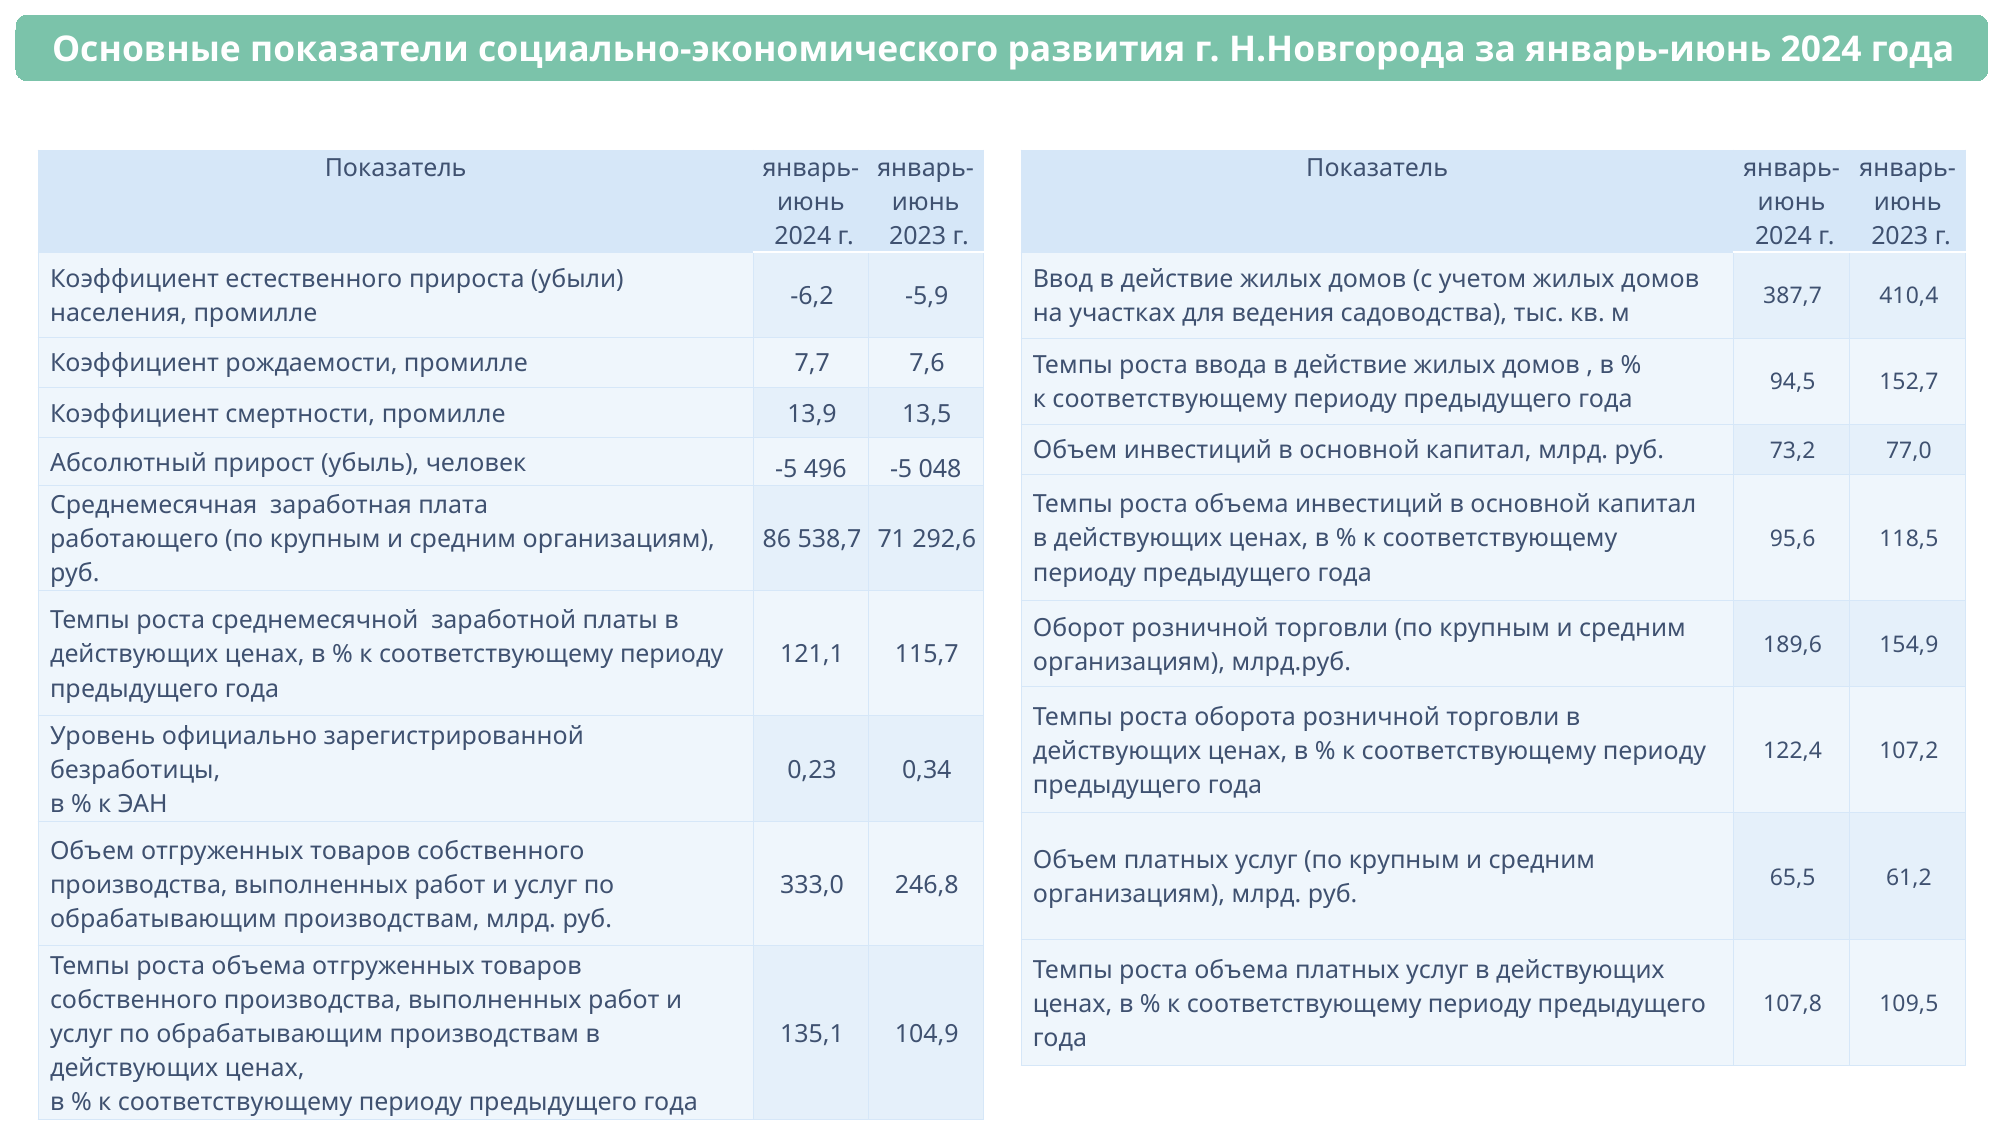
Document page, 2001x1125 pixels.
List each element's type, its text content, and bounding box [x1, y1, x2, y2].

table_cell 246,8 [869, 822, 983, 945]
table_cell 86 538,7 [754, 486, 868, 590]
table_header Показатель [1022, 151, 1733, 252]
table_cell 121,1 [754, 591, 868, 715]
table_cell Среднемесячная заработная плата работающего (по крупным и средним организациям), руб. [39, 486, 753, 590]
table_cell -6,2 [754, 253, 868, 337]
table_cell 13,9 [754, 388, 868, 437]
table_cell 104,9 [869, 946, 983, 1119]
table_cell 61,2 [1850, 813, 1965, 939]
table_cell Темпы роста среднемесячной заработной платы в действующих ценах, в % к соответствующему периоду предыдущего года [39, 591, 753, 715]
table_cell 152,7 [1850, 339, 1965, 424]
table_cell Темпы роста ввода в действие жилых домов , в % к соответствующему периоду предыдущего года [1022, 339, 1733, 424]
table_cell 387,7 [1734, 253, 1849, 338]
table_cell Объем отгруженных товаров собственного производства, выполненных работ и услуг по обрабатывающим производствам, млрд. руб. [39, 822, 753, 945]
table_header Показатель [39, 151, 753, 252]
table_cell 107,2 [1850, 687, 1965, 812]
table_cell -5 048 [869, 438, 983, 485]
table_cell 189,6 [1734, 601, 1849, 686]
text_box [16, 14, 2000, 81]
table_cell 154,9 [1850, 601, 1965, 686]
table_cell Абсолютный прирост (убыль), человек [39, 438, 753, 485]
table_cell Коэффициент смертности, промилле [39, 388, 753, 437]
table_cell 107,8 [1734, 940, 1849, 1065]
table_cell 7,7 [754, 338, 868, 387]
table_cell Коэффициент естественного прироста (убыли) населения, промилле [39, 253, 753, 337]
table_cell 0,34 [869, 716, 983, 821]
table_cell Коэффициент рождаемости, промилле [39, 338, 753, 387]
table_cell 109,5 [1850, 940, 1965, 1065]
table_cell Темпы роста объема отгруженных товаров собственного производства, выполненных работ и услуг по обрабатывающим производствам в действующих ценах, в % к соответствующему периоду предыдущего года [39, 946, 753, 1119]
table_cell 71 292,6 [869, 486, 983, 590]
table_header январь-июнь 2024 г. [754, 151, 868, 251]
table_header январь-июнь 2023 г. [869, 151, 983, 251]
table_cell 73,2 [1734, 425, 1849, 474]
table_cell Объем инвестиций в основной капитал, млрд. руб. [1022, 425, 1733, 474]
table_cell Темпы роста оборота розничной торговли в действующих ценах, в % к соответствующему периоду предыдущего года [1022, 687, 1733, 812]
table_cell 94,5 [1734, 339, 1849, 424]
table_cell 95,6 [1734, 475, 1849, 600]
table_cell 13,5 [869, 388, 983, 437]
table_cell Ввод в действие жилых домов (с учетом жилых домов на участках для ведения садоводства), тыс. кв. м [1022, 253, 1733, 338]
table_header январь-июнь 2024 г. [1734, 151, 1849, 251]
table_cell 0,23 [754, 716, 868, 821]
table_cell 118,5 [1850, 475, 1965, 600]
table_cell Темпы роста объема платных услуг в действующих ценах, в % к соответствующему периоду предыдущего года [1022, 940, 1733, 1065]
table_cell Уровень официально зарегистрированной безработицы, в % к ЭАН [39, 716, 753, 821]
table_cell 115,7 [869, 591, 983, 715]
table_cell 77,0 [1850, 425, 1965, 474]
table_cell 135,1 [754, 946, 868, 1119]
table_cell -5 496 [754, 438, 868, 485]
table_cell 65,5 [1734, 813, 1849, 939]
table_cell Оборот розничной торговли (по крупным и средним организациям), млрд.руб. [1022, 601, 1733, 686]
table_cell 7,6 [869, 338, 983, 387]
table_cell 333,0 [754, 822, 868, 945]
table_cell 122,4 [1734, 687, 1849, 812]
table_cell -5,9 [869, 253, 983, 337]
table_cell Объем платных услуг (по крупным и средним организациям), млрд. руб. [1022, 813, 1733, 939]
table_header январь-июнь 2023 г. [1850, 151, 1965, 251]
table_cell 410,4 [1850, 253, 1965, 338]
table_cell Темпы роста объема инвестиций в основной капитал в действующих ценах, в % к соответствующему периоду предыдущего года [1022, 475, 1733, 600]
